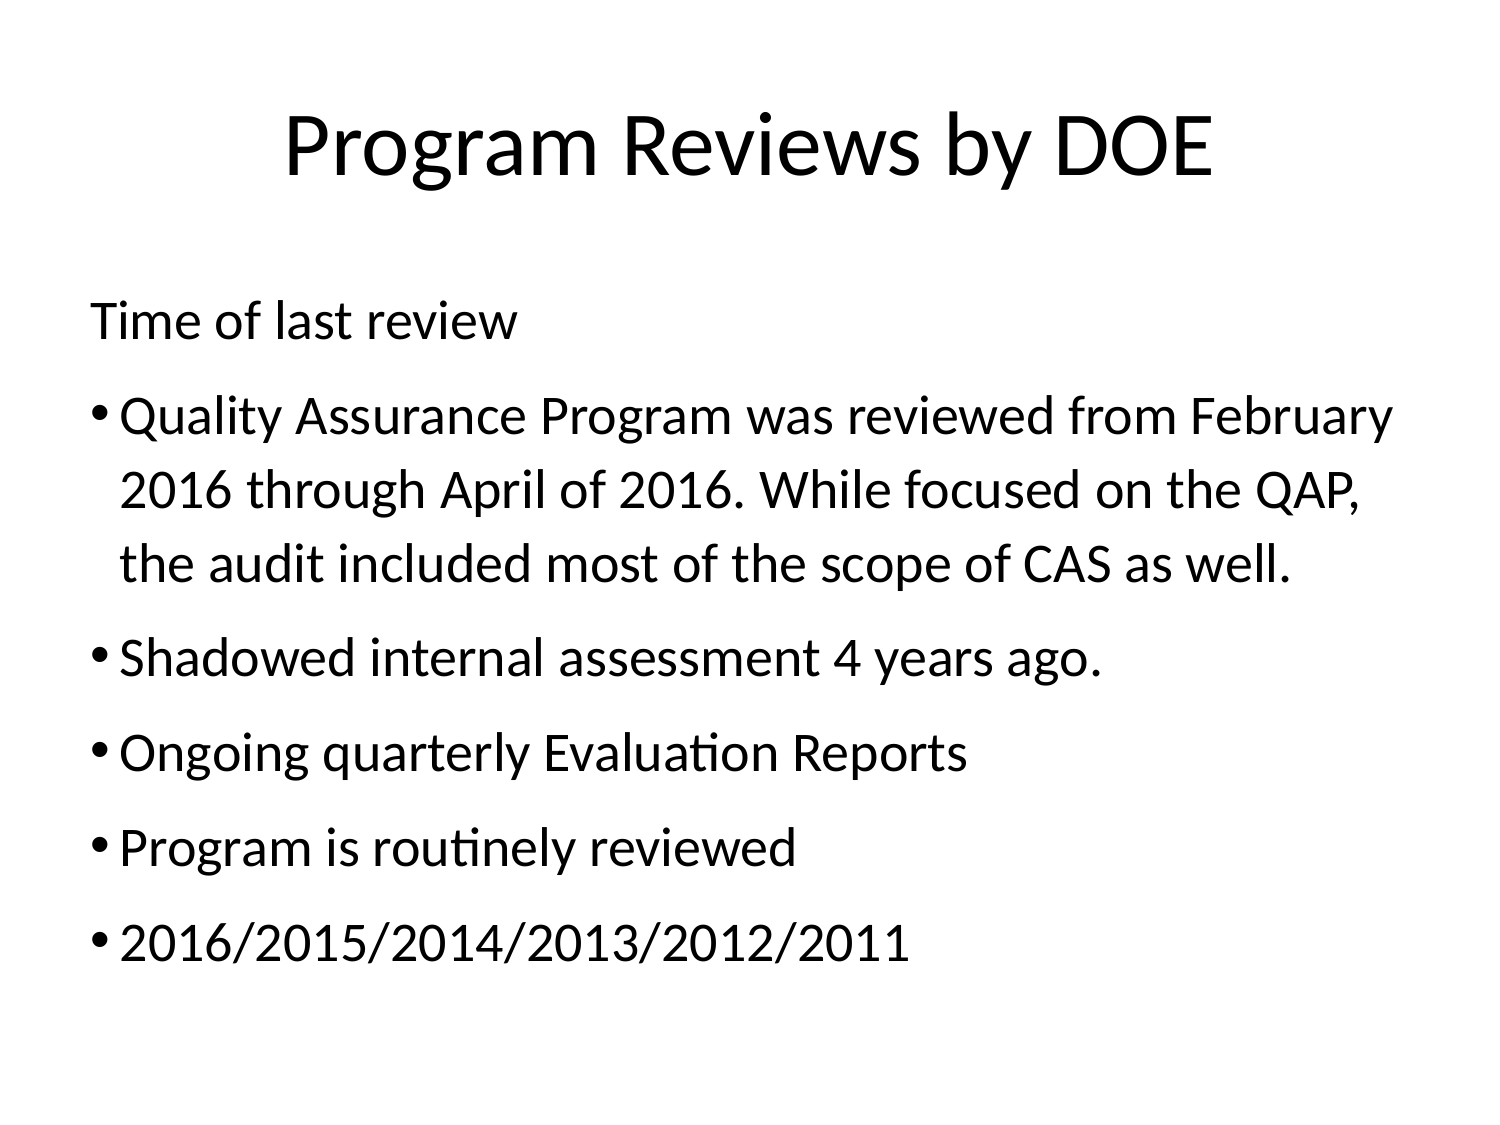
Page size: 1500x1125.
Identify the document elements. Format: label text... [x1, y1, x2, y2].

title Program Reviews by DOE [75, 45, 1425, 233]
list Time of last review Quality Assurance Program was reviewed from February 2016 through April of 2016. While focused on the QAP, the audit included most of the scope of CAS as well. Shadowed internal assessment 4 years ago. Ongoing quarterly Evaluation Reports Program is routinely reviewed 2016/2015/2014/2013/2012/2011 [75, 262, 1425, 1005]
